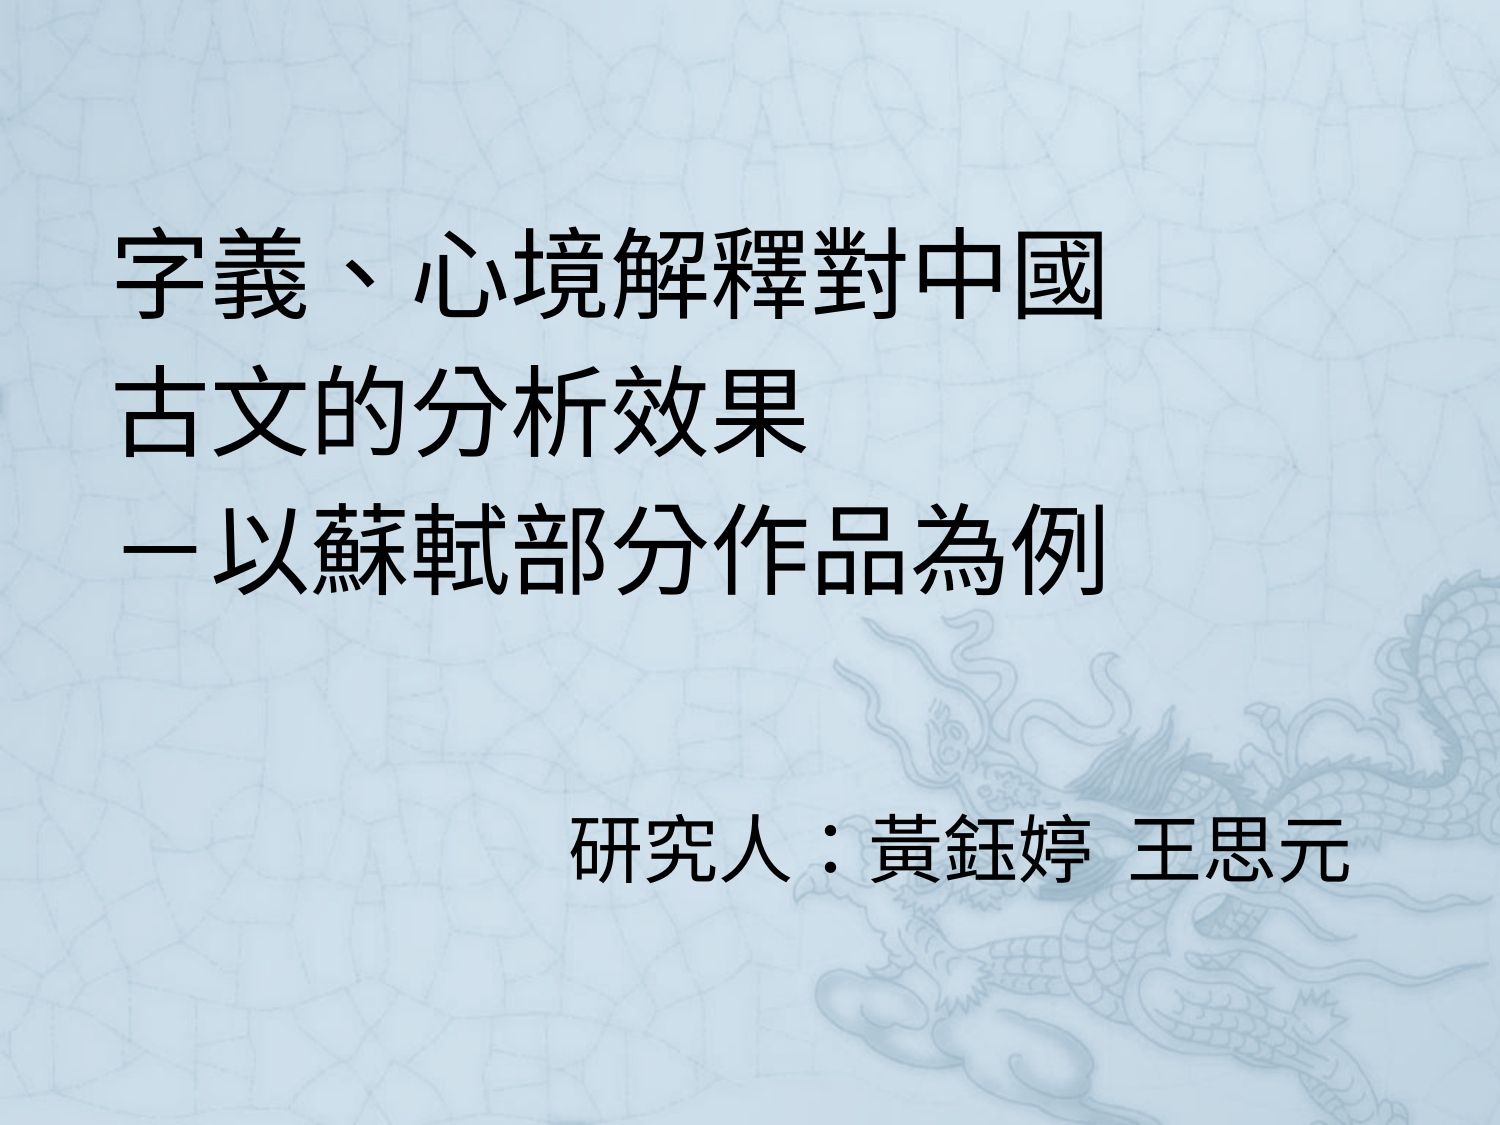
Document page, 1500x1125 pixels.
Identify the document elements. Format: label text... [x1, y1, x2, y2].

text_box 研究人：黃鈺婷 王思元 [554, 781, 1426, 900]
text_box 字義、心境解釋對中國古文的分析效果 －以蘇軾部分作品為例 [95, 185, 1193, 615]
